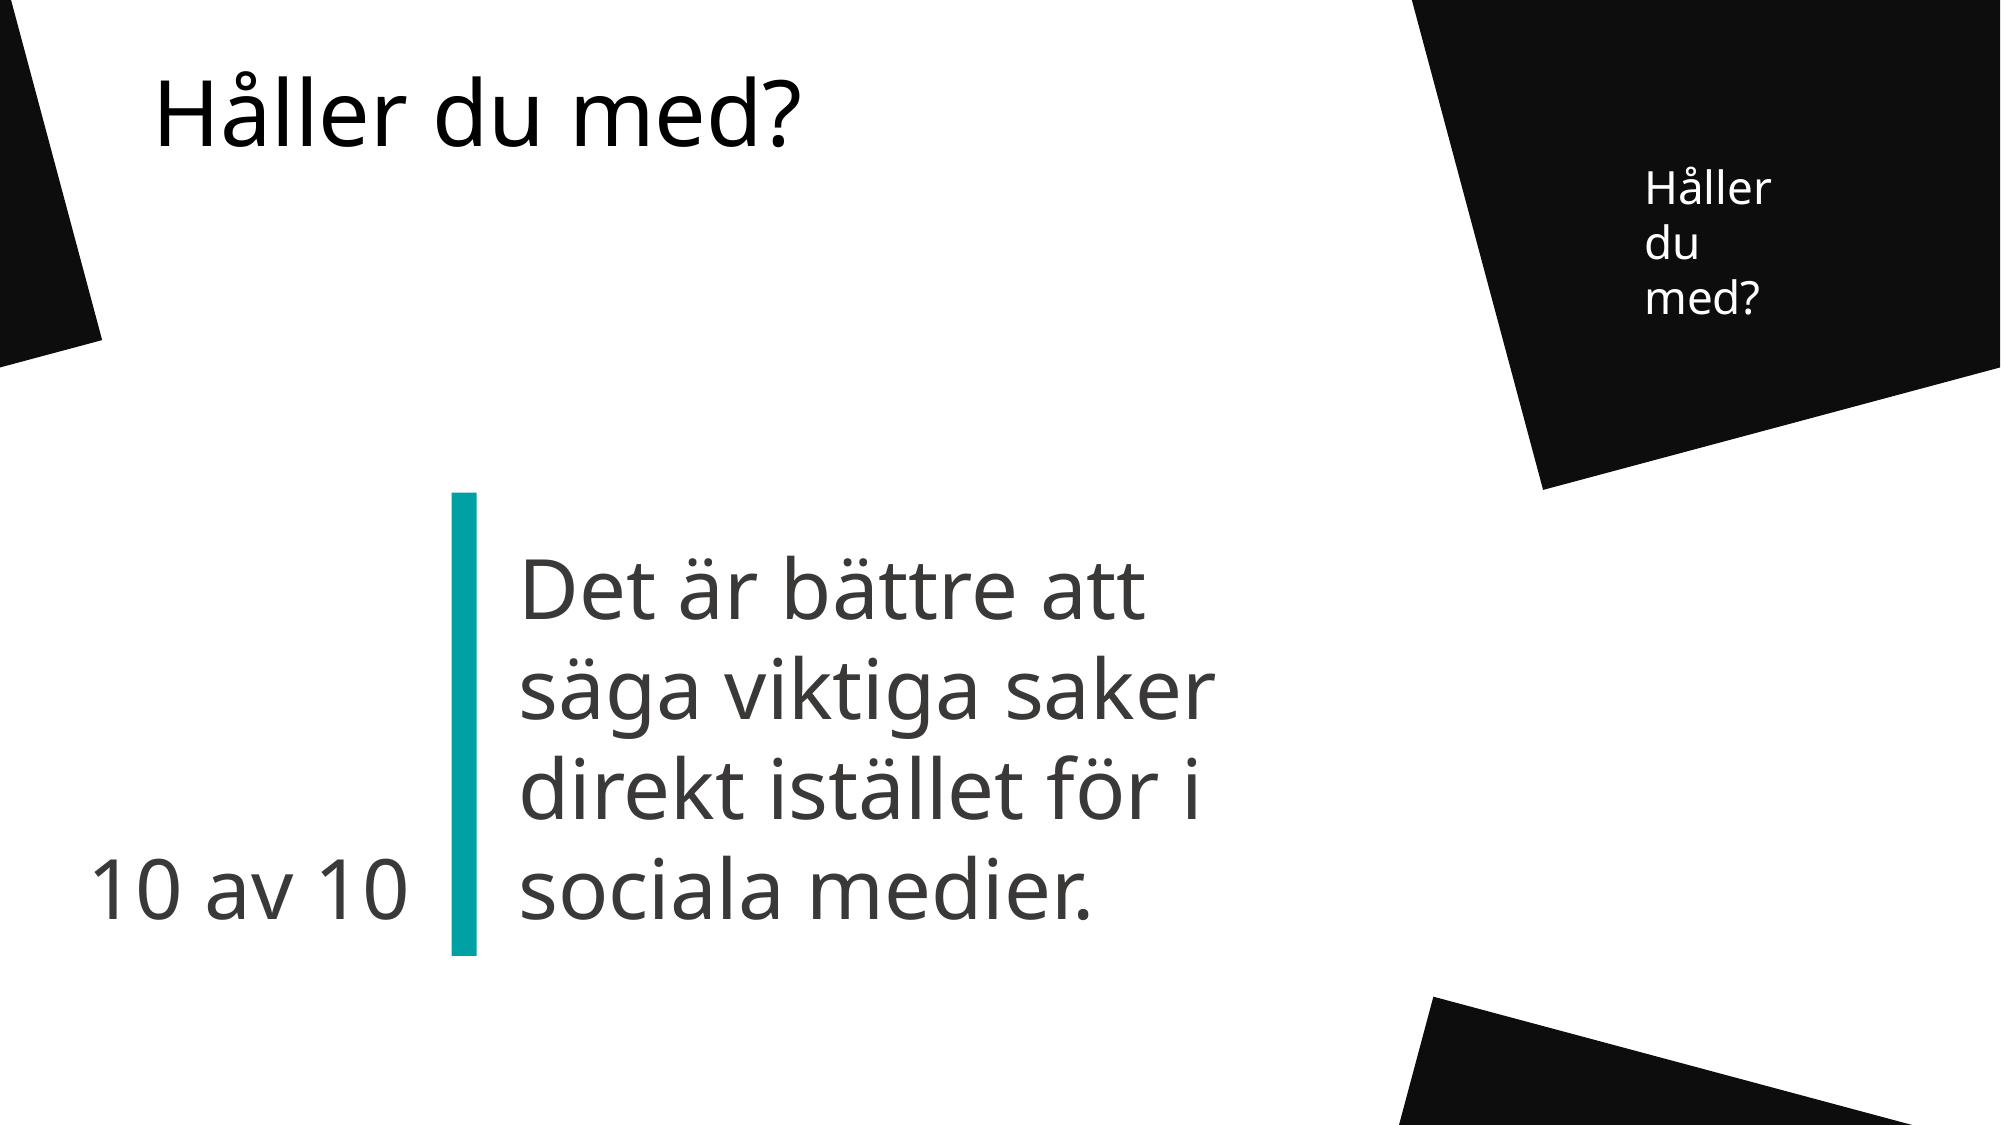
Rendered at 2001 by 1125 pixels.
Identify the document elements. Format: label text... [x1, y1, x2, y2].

text_box 10 av 10 [0, 0, 410, 1125]
title Håller du med? [410, 59, 518, 278]
title Håller du med? [1223, 59, 1863, 278]
text_box Det är bättre att säga viktiga saker direkt istället för i sociala medier. [518, 0, 1223, 1125]
text_box [451, 491, 478, 957]
